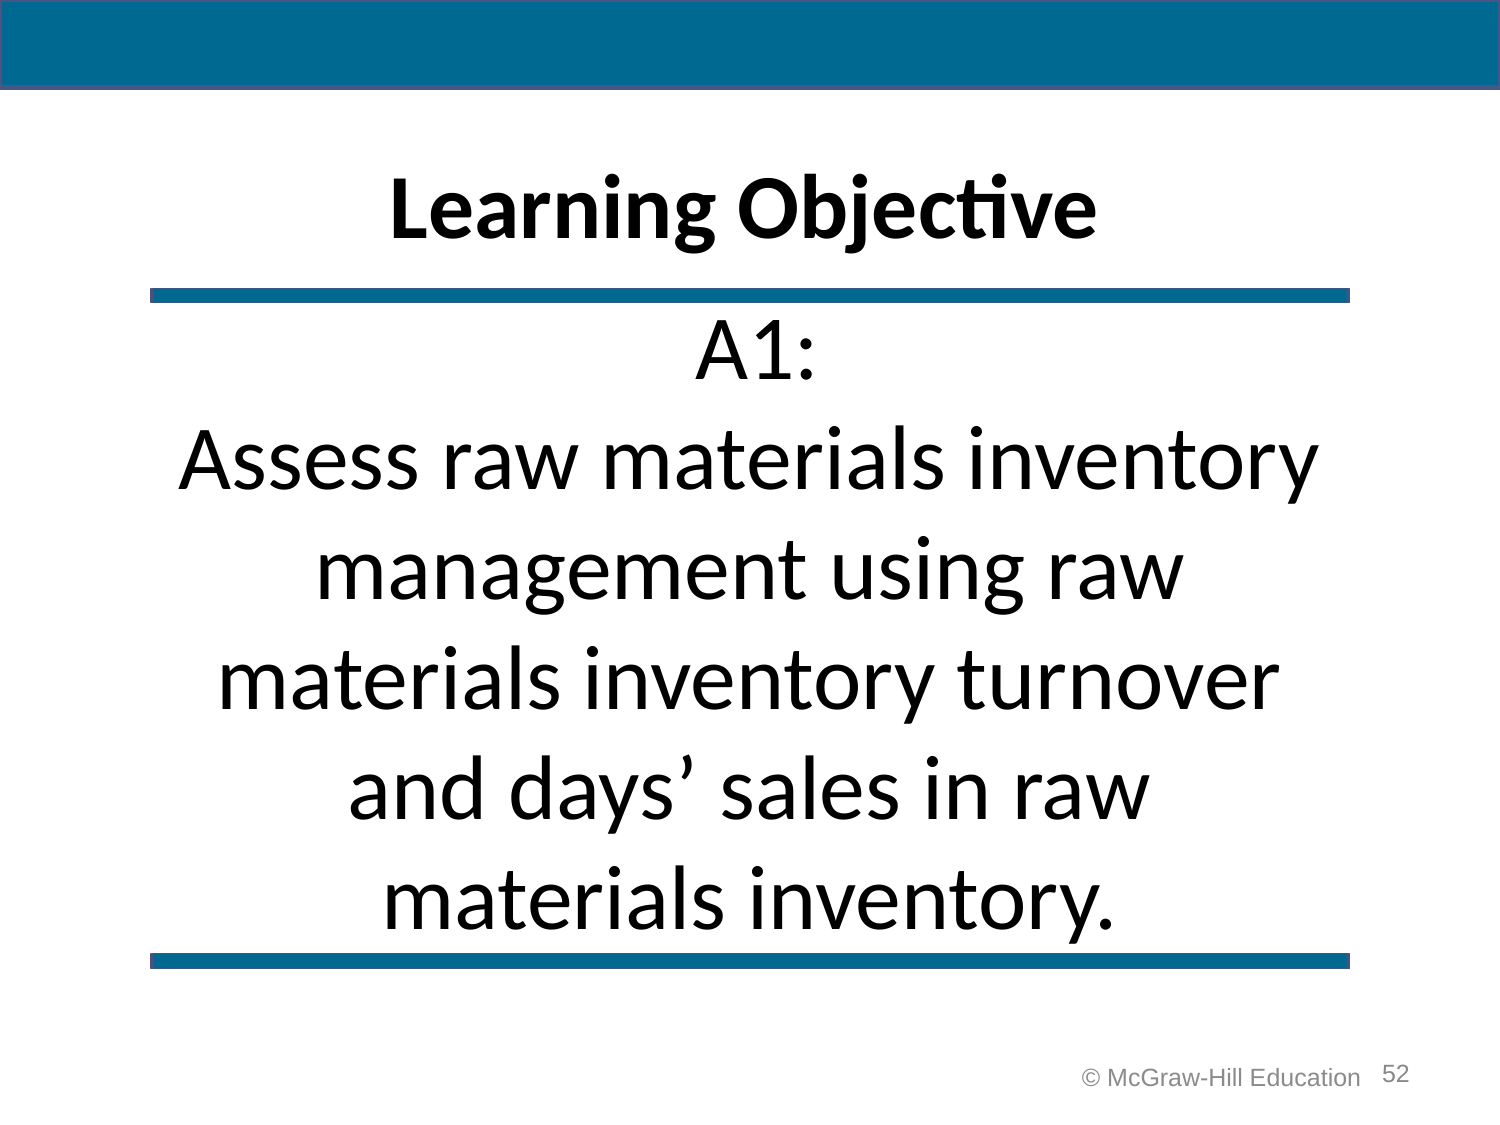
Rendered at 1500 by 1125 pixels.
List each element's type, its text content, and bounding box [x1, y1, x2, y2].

picture [149, 953, 153, 969]
picture [149, 288, 1351, 304]
text_box [0, 0, 1500, 88]
text_box © McGraw-Hill Education [1059, 1053, 1416, 1092]
picture [1347, 953, 1351, 969]
title A1: Assess raw materials inventory management using raw materials inventory turnover and days’ sales in raw materials inventory. [149, 416, 1351, 930]
text_box Learning Objective [375, 139, 1238, 265]
slide_number 52 [1074, 1042, 1425, 1103]
